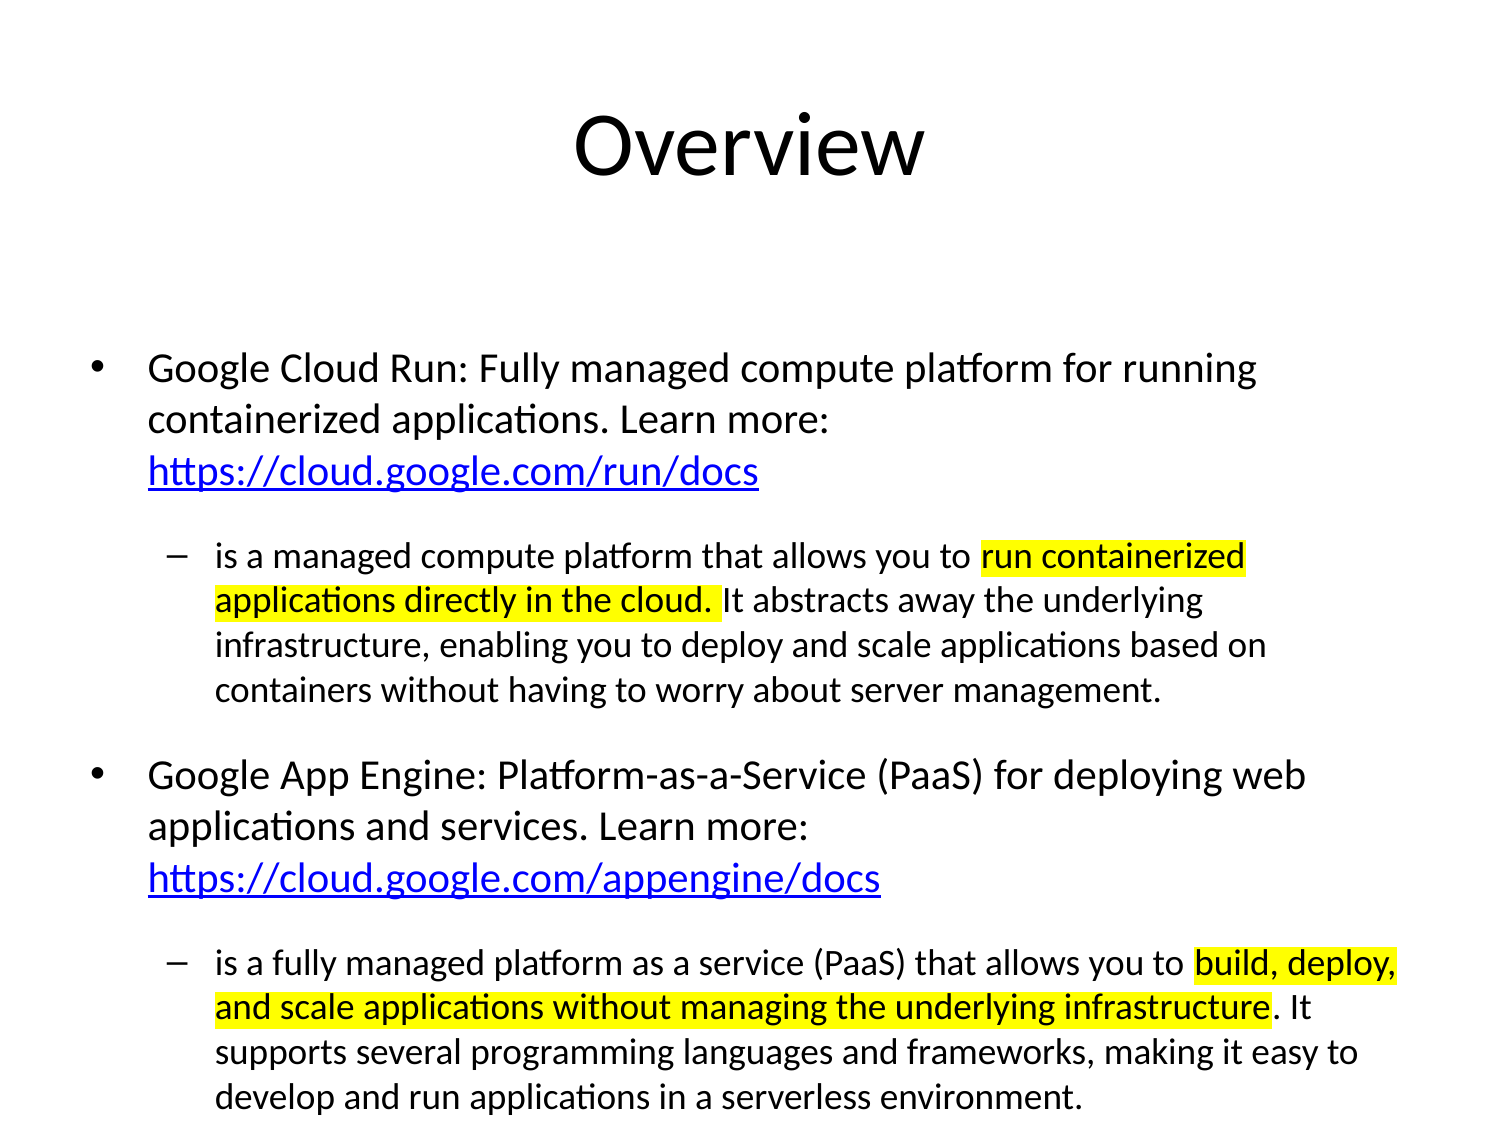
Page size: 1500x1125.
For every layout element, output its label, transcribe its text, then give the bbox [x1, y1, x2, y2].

list Google Cloud Run: Fully managed compute platform for running containerized applications. Learn more: https://cloud.google.com/run/docs is a managed compute platform that allows you to run containerized applications directly in the cloud. It abstracts away the underlying infrastructure, enabling you to deploy and scale applications based on containers without having to worry about server management. Google App Engine: Platform-as-a-Service (PaaS) for deploying web applications and services. Learn more: https://cloud.google.com/appengine/docs is a fully managed platform as a service (PaaS) that allows you to build, deploy, and scale applications without managing the underlying infrastructure. It supports several programming languages and frameworks, making it easy to develop and run applications in a serverless environment. [75, 262, 1425, 1125]
title Overview [75, 45, 1425, 233]
